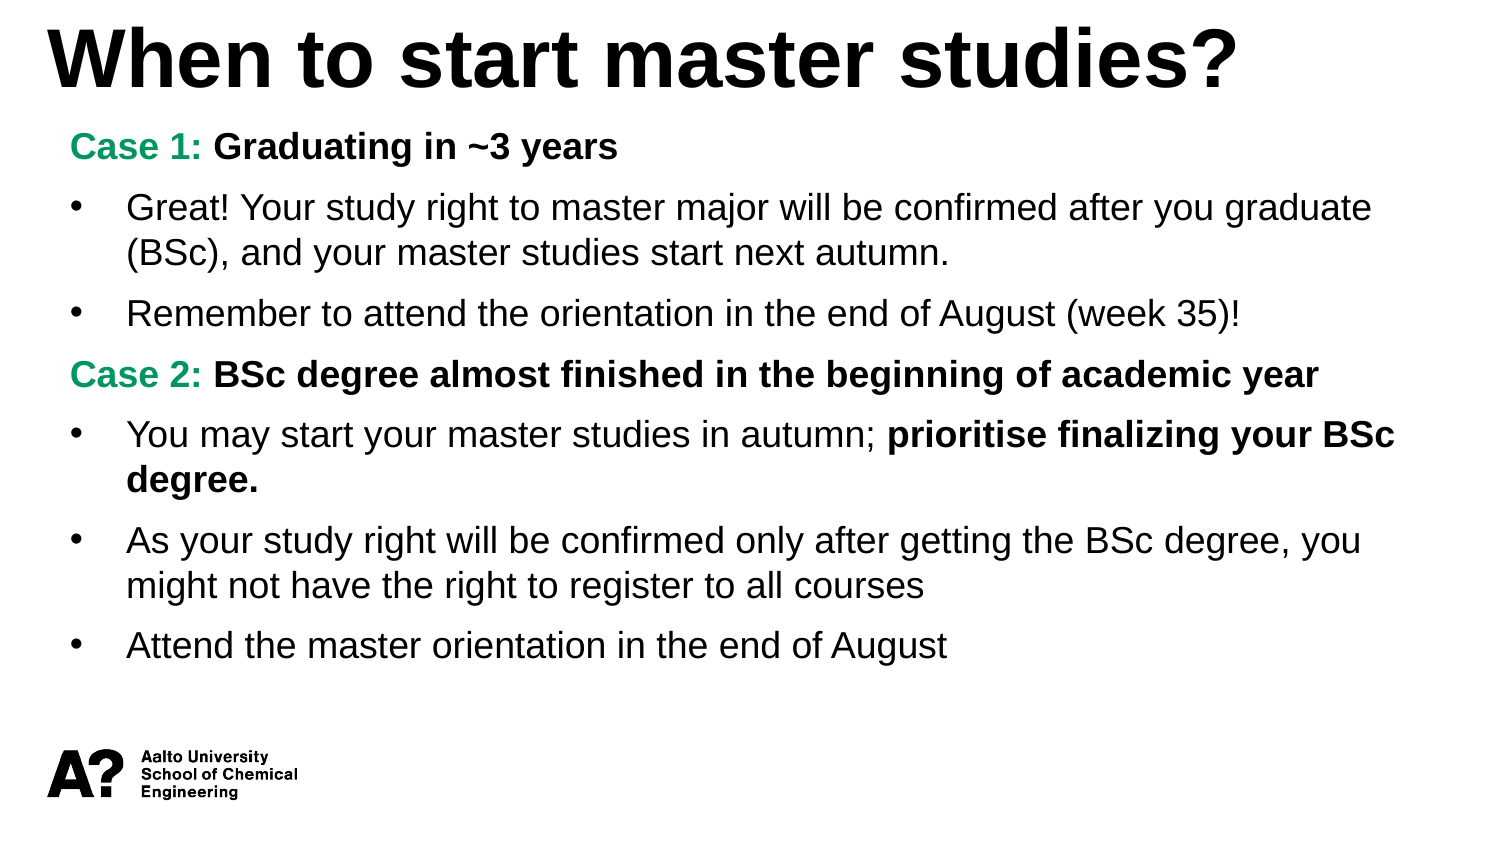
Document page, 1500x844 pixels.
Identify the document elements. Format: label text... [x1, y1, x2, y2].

list When to start master studies? [47, 4, 1442, 89]
list Case 1: Graduating in ~3 years Great! Your study right to master major will be confirmed after you graduate (BSc), and your master studies start next autumn. Remember to attend the orientation in the end of August (week 35)! Case 2: BSc degree almost finished in the beginning of academic year You may start your master studies in autumn; prioritise finalizing your BSc degree. As your study right will be confirmed only after getting the BSc degree, you might not have the right to register to all courses Attend the master orientation in the end of August [69, 122, 1463, 722]
picture [0, 703, 344, 844]
